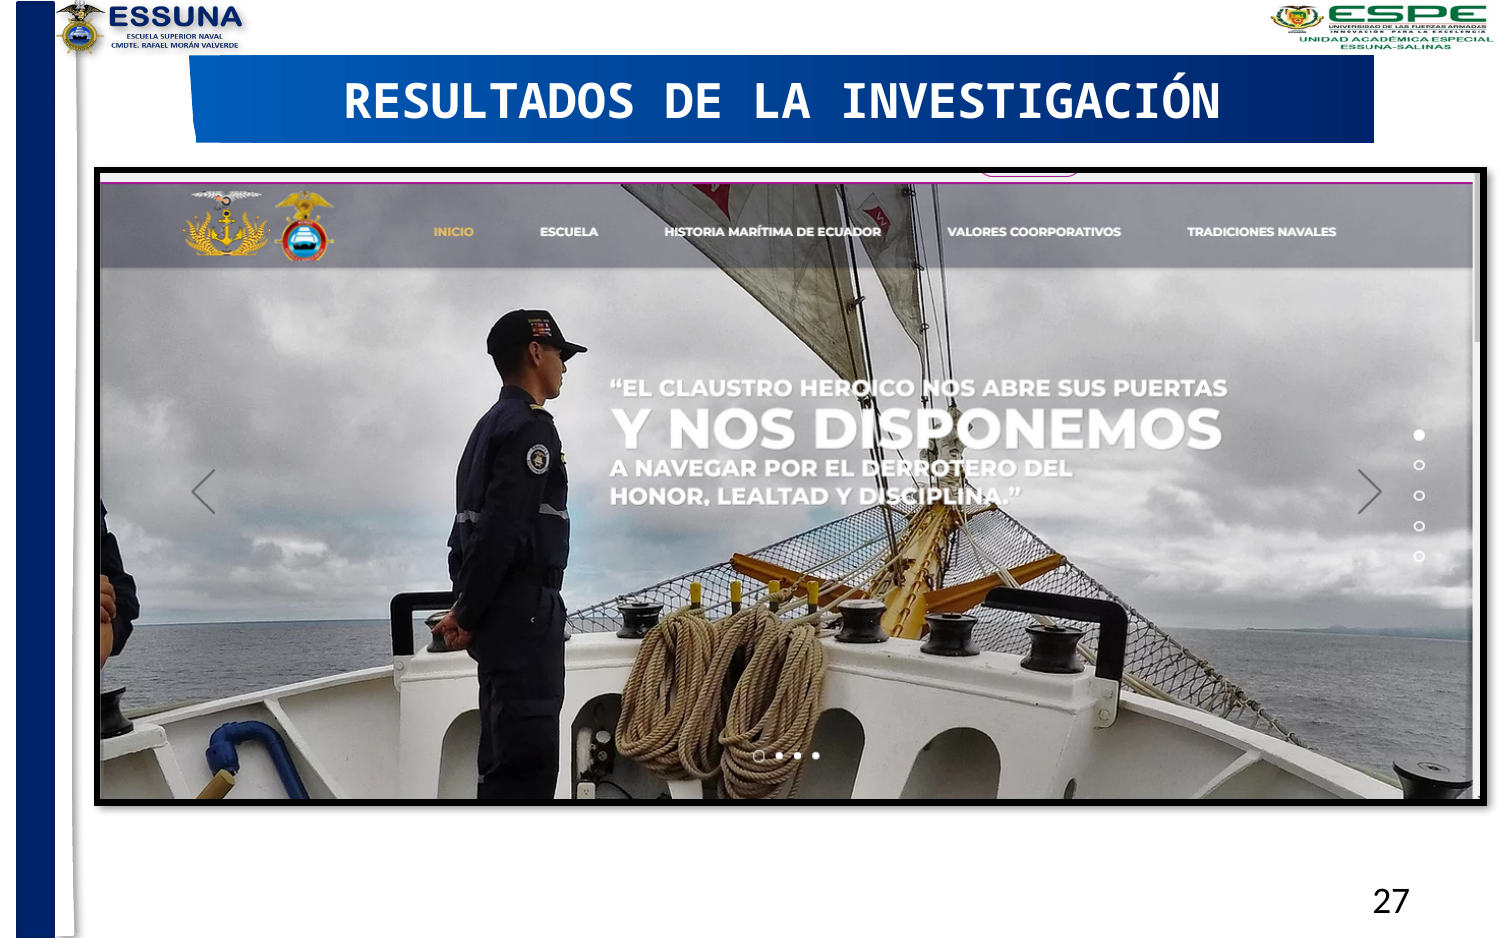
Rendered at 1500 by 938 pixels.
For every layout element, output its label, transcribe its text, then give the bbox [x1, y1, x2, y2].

slide_number 27 [1074, 868, 1425, 919]
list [100, 173, 1481, 800]
picture [53, 0, 266, 54]
picture [1269, 0, 1500, 50]
text_box RESULTADOS DE LA INVESTIGACIÓN [186, 53, 1377, 145]
